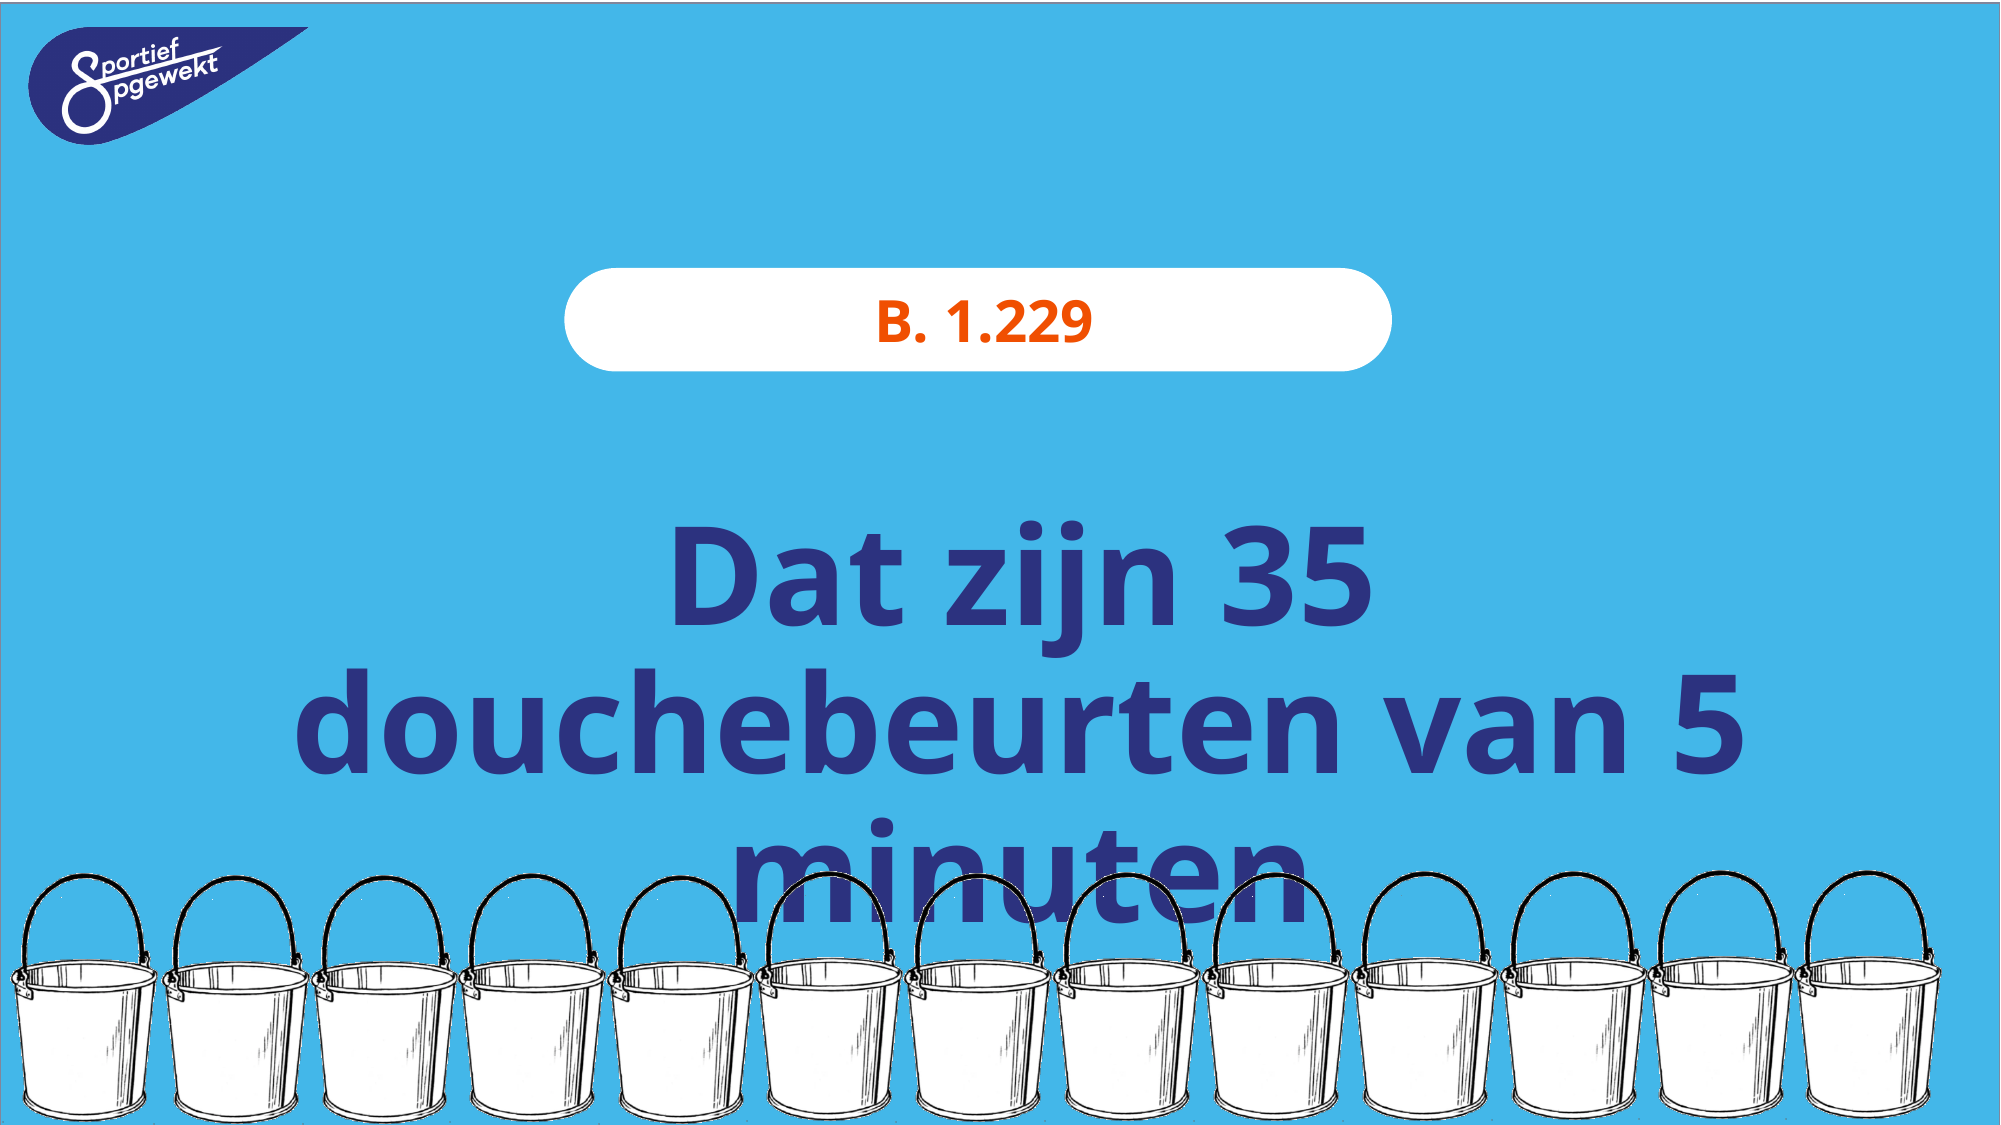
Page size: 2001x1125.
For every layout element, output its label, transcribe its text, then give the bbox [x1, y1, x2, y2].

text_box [564, 267, 1392, 372]
picture [0, 866, 1953, 1125]
list Dat zijn 35 douchebeurten van 5 minuten [113, 378, 1928, 627]
text_box [0, 2, 2000, 1125]
picture [28, 27, 309, 145]
